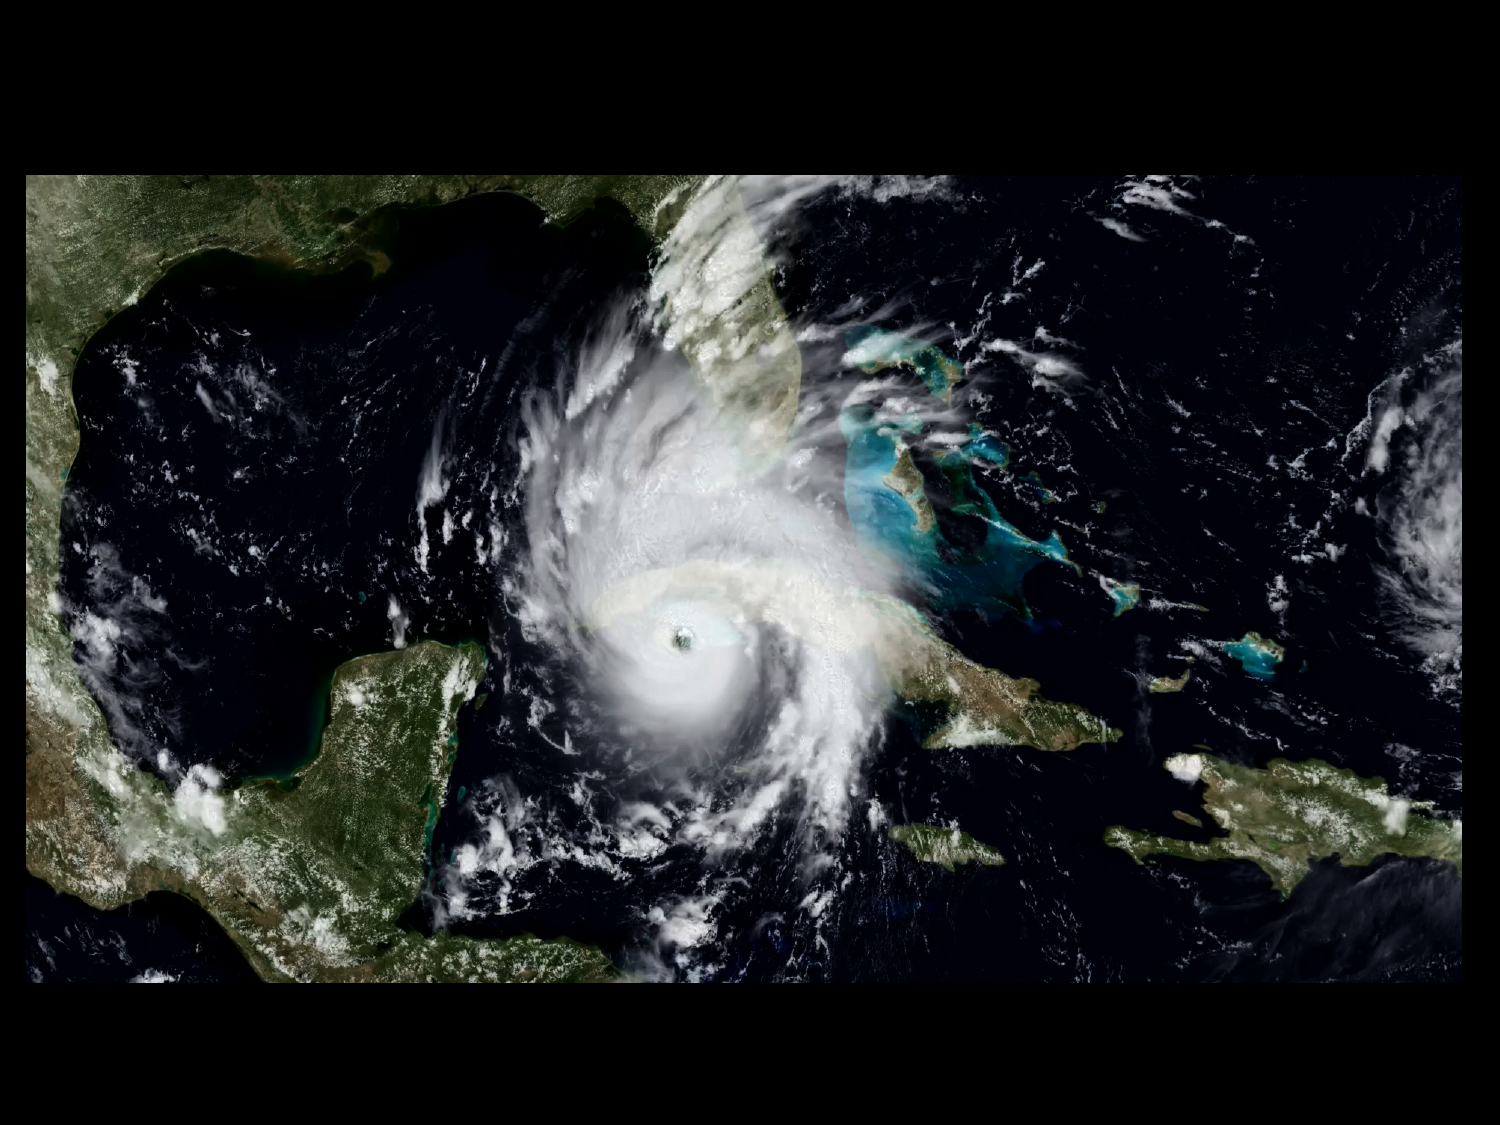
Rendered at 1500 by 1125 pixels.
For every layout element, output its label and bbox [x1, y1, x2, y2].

text_box [25, 174, 1463, 984]
